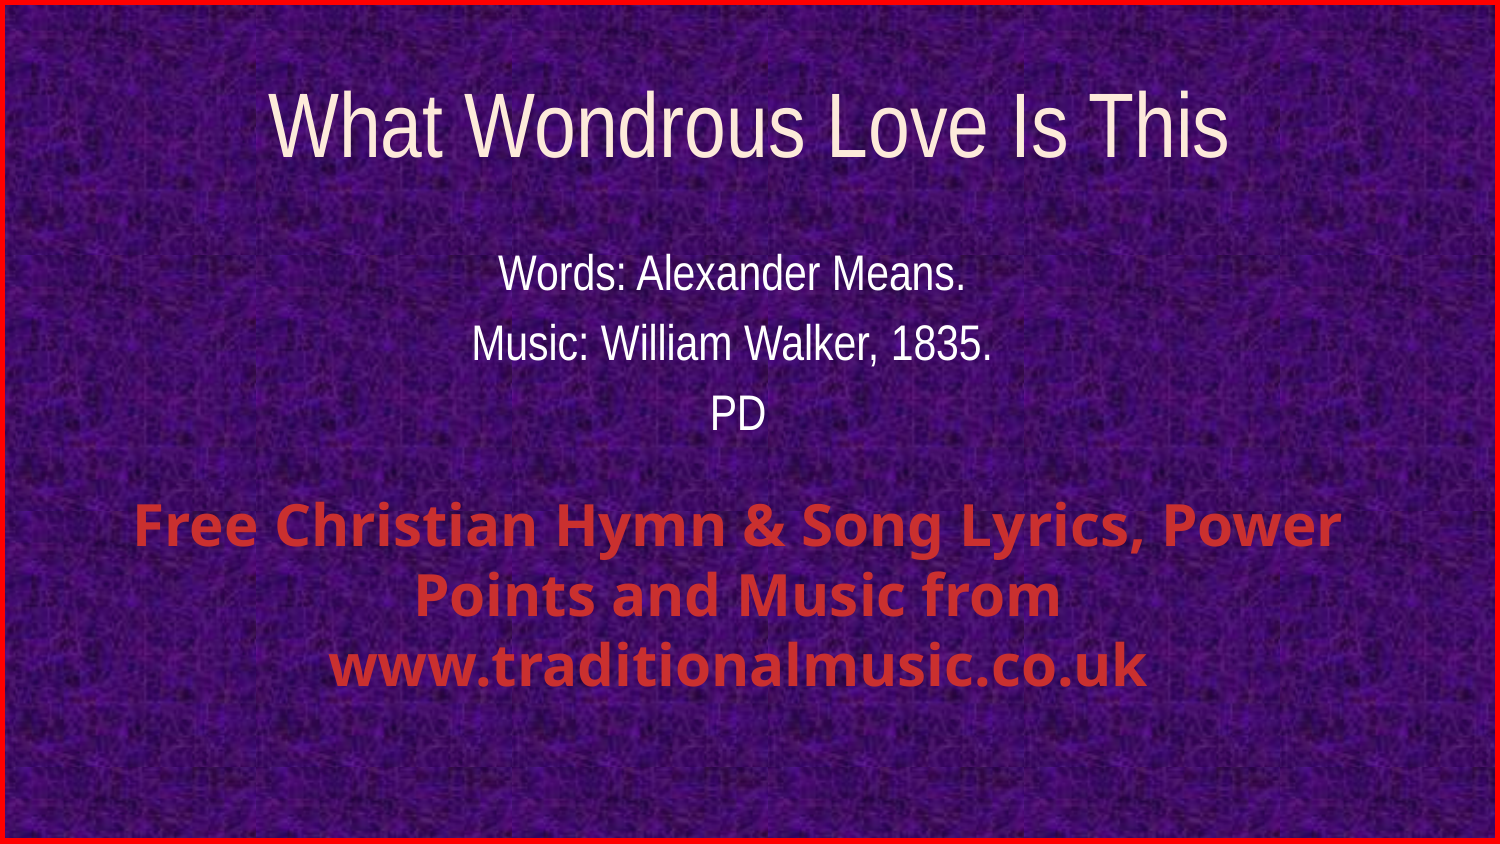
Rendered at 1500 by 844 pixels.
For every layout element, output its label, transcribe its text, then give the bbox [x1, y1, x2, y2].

picture [5, 5, 1495, 838]
subtitle Words: Alexander Means. Music: William Walker, 1835. PD [100, 232, 1376, 458]
title What Wondrous Love Is This [41, 43, 1459, 198]
